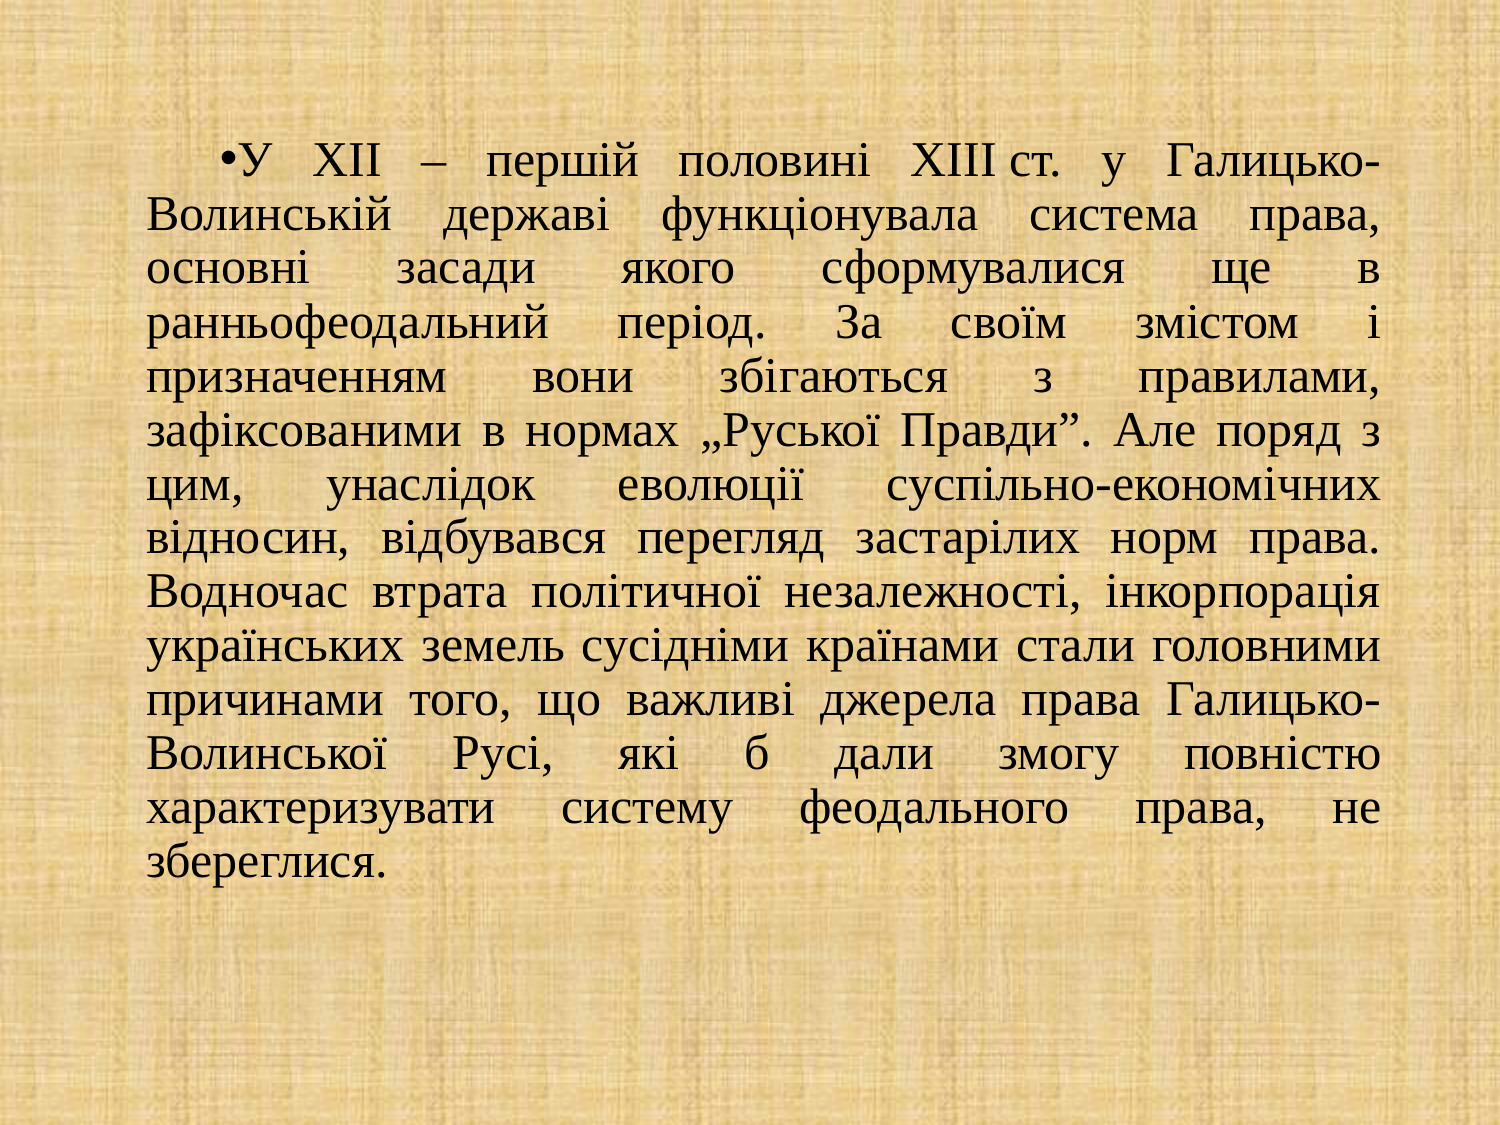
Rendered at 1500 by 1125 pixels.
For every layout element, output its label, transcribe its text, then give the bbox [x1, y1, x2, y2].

list У ХІІ – першій половині ХІІІ ст. у Галицько-Волинській державі функціонувала система права, основні засади якого сформувалися ще в ранньофеодальний період. За своїм змістом і призначенням вони збігаються з правилами, зафіксованими в нормах „Руської Правди”. Але поряд з цим, унаслідок еволюції суспільно-економічних відносин, відбувався перегляд застарілих норм права. Водночас втрата політичної незалежності, інкорпорація українських земель сусідніми країнами стали головними причинами того, що важливі джерела права Галицько-Волинської Русі, які б дали змогу повністю характеризувати систему феодального права, не збереглися. [103, 125, 1397, 1014]
picture [0, 0, 1500, 1125]
